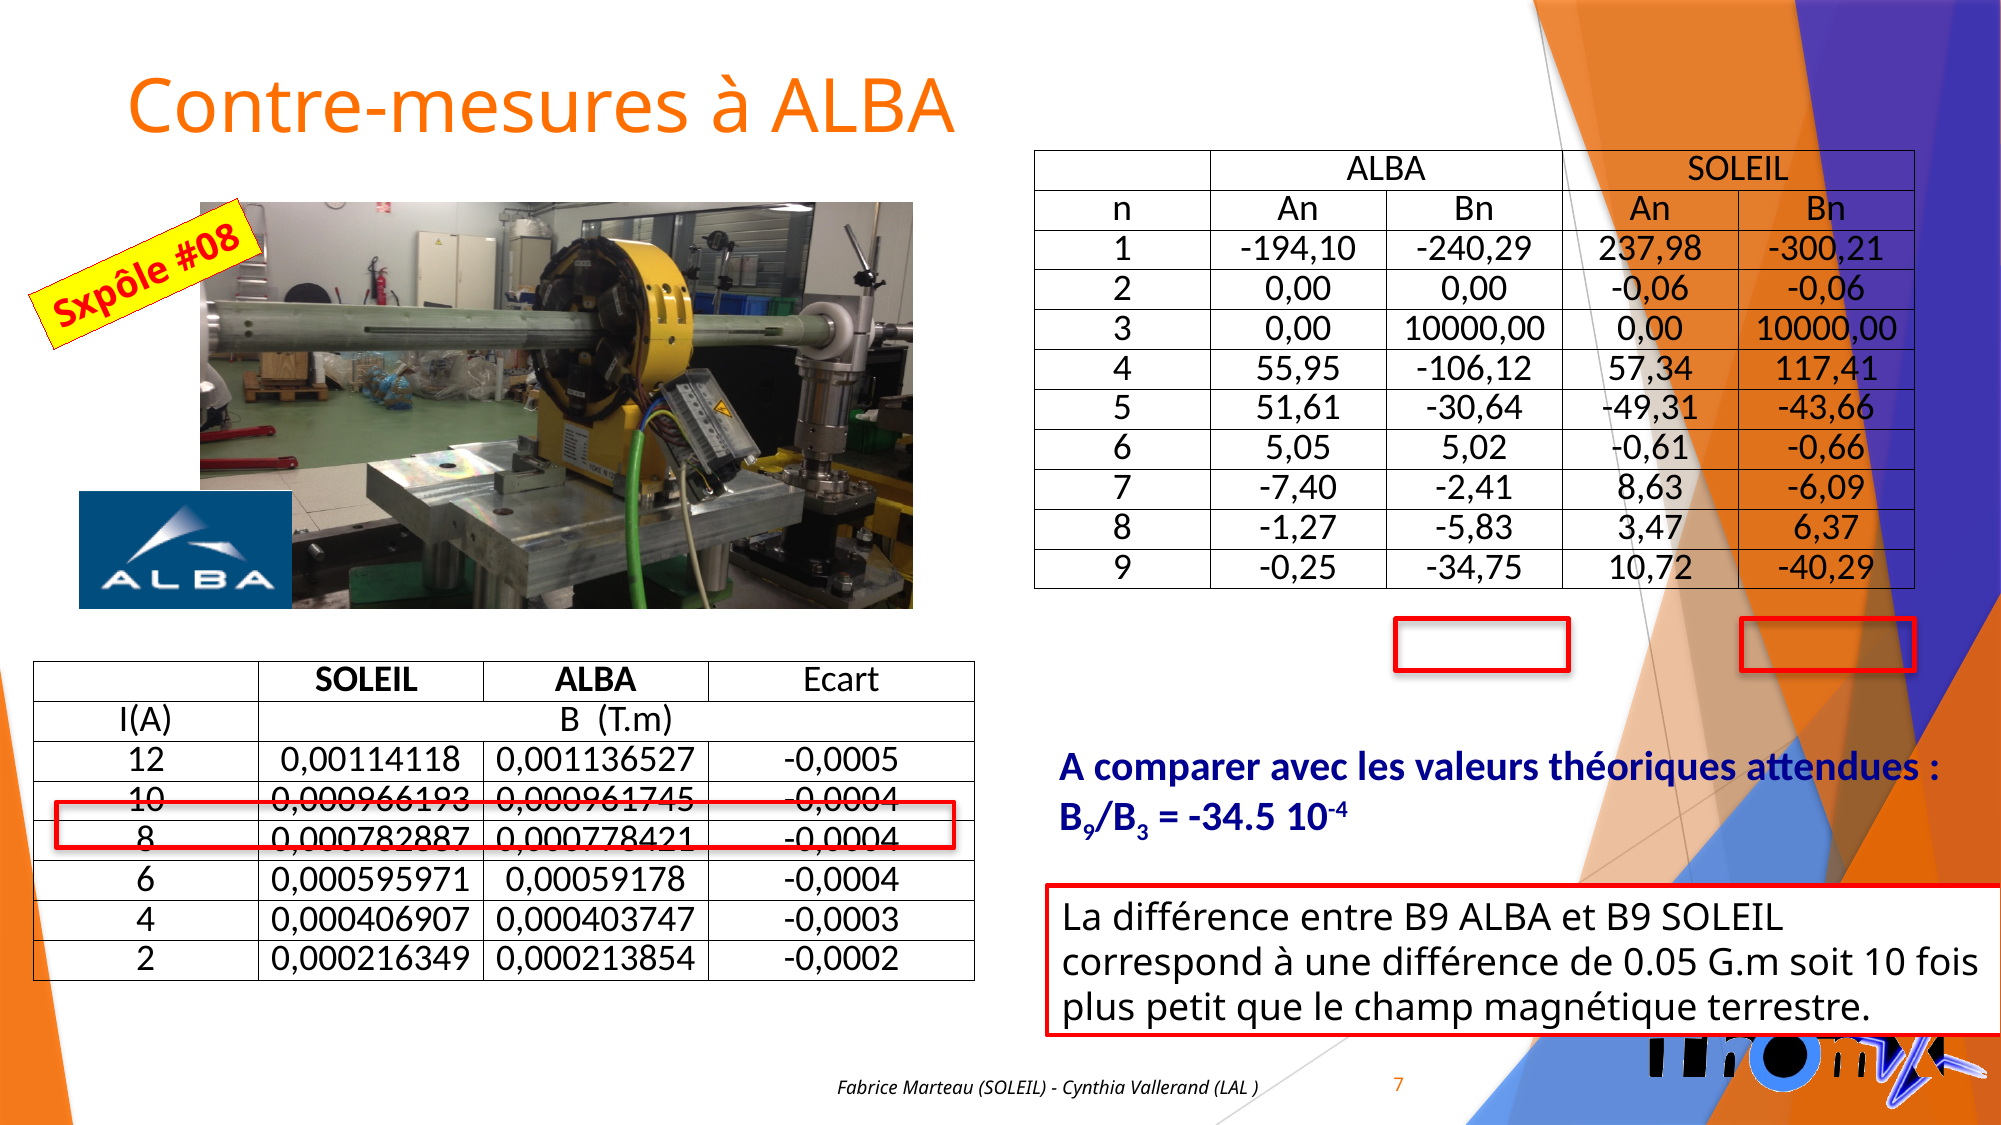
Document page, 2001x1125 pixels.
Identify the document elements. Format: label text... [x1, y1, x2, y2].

text_box Fabrice Marteau (SOLEIL) - Cynthia Vallerand (LAL ) [701, 1068, 1273, 1106]
table_cell 4 [1035, 350, 1210, 389]
table_header SOLEIL [1563, 151, 1914, 190]
table_cell -49,31 [1563, 390, 1738, 429]
table_cell 8 [34, 821, 258, 860]
table_cell 117,41 [1739, 350, 1914, 389]
table_cell -34,75 [1387, 550, 1562, 588]
table_cell 9 [1035, 550, 1210, 588]
table_cell -40,29 [1739, 550, 1914, 588]
table_cell 1 [1035, 231, 1210, 269]
table_cell -7,40 [1211, 470, 1386, 509]
table_cell 0,000403747 [484, 901, 708, 940]
table_cell 0,000961745 [484, 782, 708, 800]
table_cell -0,25 [1211, 550, 1386, 588]
table_cell 0,00 [1563, 310, 1738, 349]
table_cell An [1563, 191, 1738, 230]
table_cell -0,61 [1563, 430, 1738, 469]
table_cell -0,06 [1739, 270, 1914, 309]
table_cell -0,0003 [709, 901, 974, 940]
table_cell 6,37 [1739, 510, 1914, 549]
table_cell 6 [1035, 430, 1210, 469]
table_cell 0,000966193 [259, 782, 483, 800]
table_cell I(A) [34, 702, 258, 741]
table_cell -43,66 [1739, 390, 1914, 429]
table_cell 0,001136527 [484, 742, 708, 781]
table_cell -2,41 [1387, 470, 1562, 509]
table_cell 4 [34, 901, 258, 940]
table_header Ecart [709, 662, 974, 701]
table_cell 57,34 [1563, 350, 1738, 389]
table_cell 0,000595971 [259, 861, 483, 900]
table_cell 5,02 [1387, 430, 1562, 469]
title Contre-mesures à ALBA [111, 50, 1522, 165]
text_box [1395, 618, 1570, 672]
table_header ALBA [1211, 151, 1562, 190]
table_header [34, 662, 258, 701]
table_cell 8,63 [1563, 470, 1738, 509]
table_cell -106,12 [1387, 350, 1562, 389]
text_box A comparer avec les valeurs théoriques attendues : B9/B3 = -34.5 10-4 [1044, 730, 1975, 853]
table_cell -240,29 [1387, 231, 1562, 269]
table_cell 51,61 [1211, 390, 1386, 429]
table_cell 10,72 [1563, 550, 1738, 588]
table_cell -30,64 [1387, 390, 1562, 429]
table_cell 8 [1035, 510, 1210, 549]
table_cell -194,10 [1211, 231, 1386, 269]
table_cell 0,00 [1211, 310, 1386, 349]
table_cell An [1211, 191, 1386, 230]
table_header SOLEIL [259, 662, 483, 701]
table_cell 3,47 [1563, 510, 1738, 549]
table_cell -1,27 [1211, 510, 1386, 549]
picture [1633, 1036, 1999, 1116]
table_cell -300,21 [1739, 231, 1914, 269]
table_cell 2 [1035, 270, 1210, 309]
table_cell -5,83 [1387, 510, 1562, 549]
table_cell -0,06 [1563, 270, 1738, 309]
table_cell 237,98 [1563, 231, 1738, 269]
table_cell 0,000406907 [259, 901, 483, 940]
table_cell 5,05 [1211, 430, 1386, 469]
table_cell n [1035, 191, 1210, 230]
table_cell 12 [34, 742, 258, 781]
table_cell 2 [34, 941, 258, 980]
table_header [1035, 151, 1210, 190]
table_cell B (T.m) [259, 702, 974, 741]
table_cell 10 [34, 782, 258, 820]
table_cell 0,000213854 [484, 941, 708, 980]
table_cell -0,0004 [709, 861, 974, 900]
text_box [55, 801, 955, 849]
table_cell Bn [1387, 191, 1562, 230]
table_cell 0,00 [1211, 270, 1386, 309]
table_cell -0,0004 [709, 821, 974, 860]
table_cell 0,000216349 [259, 941, 483, 980]
table_cell -0,0005 [709, 742, 974, 781]
text_box Sxpôle #08 [28, 218, 194, 350]
table_cell 0,00059178 [484, 861, 708, 900]
table_cell 10000,00 [1739, 310, 1914, 349]
text_box [1741, 618, 1915, 672]
table_cell Bn [1739, 191, 1914, 230]
table_cell 7 [1035, 470, 1210, 509]
table_cell 0,00 [1387, 270, 1562, 309]
table_header ALBA [484, 662, 708, 701]
table_cell 0,00114118 [259, 742, 483, 781]
slide_number 7 [1378, 1065, 1471, 1116]
table_cell -0,0004 [709, 782, 974, 820]
picture [78, 202, 913, 610]
text_box La différence entre B9 ALBA et B9 SOLEIL correspond à une différence de 0.05 G.m soit 10 fois plus petit que le champ magnétique terrestre. [1046, 885, 2000, 1036]
table_cell -0,0002 [709, 941, 974, 980]
table_cell 6 [34, 861, 258, 900]
table_cell 5 [1035, 390, 1210, 429]
table_cell 55,95 [1211, 350, 1386, 389]
table_cell 3 [1035, 310, 1210, 349]
table_cell 10000,00 [1387, 310, 1562, 349]
table_cell -6,09 [1739, 470, 1914, 509]
table_cell -0,66 [1739, 430, 1914, 469]
